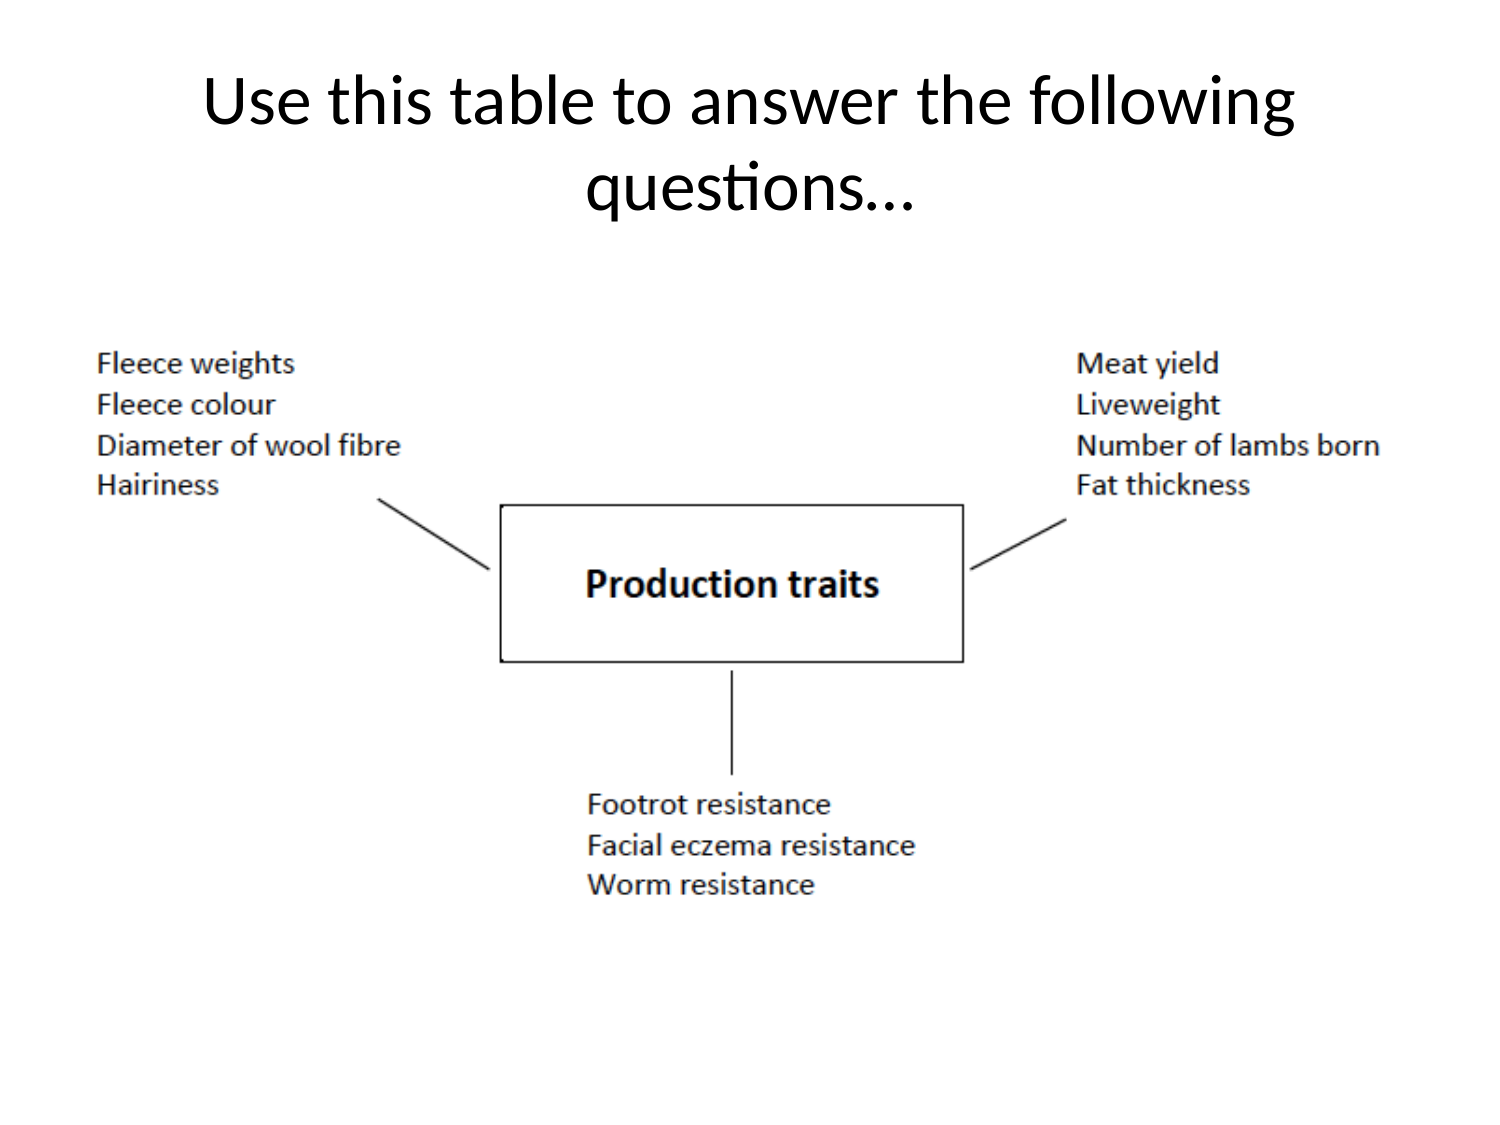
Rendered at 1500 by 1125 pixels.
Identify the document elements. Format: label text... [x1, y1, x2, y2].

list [74, 262, 1426, 1006]
title Use this table to answer the following questions… [75, 45, 1425, 233]
